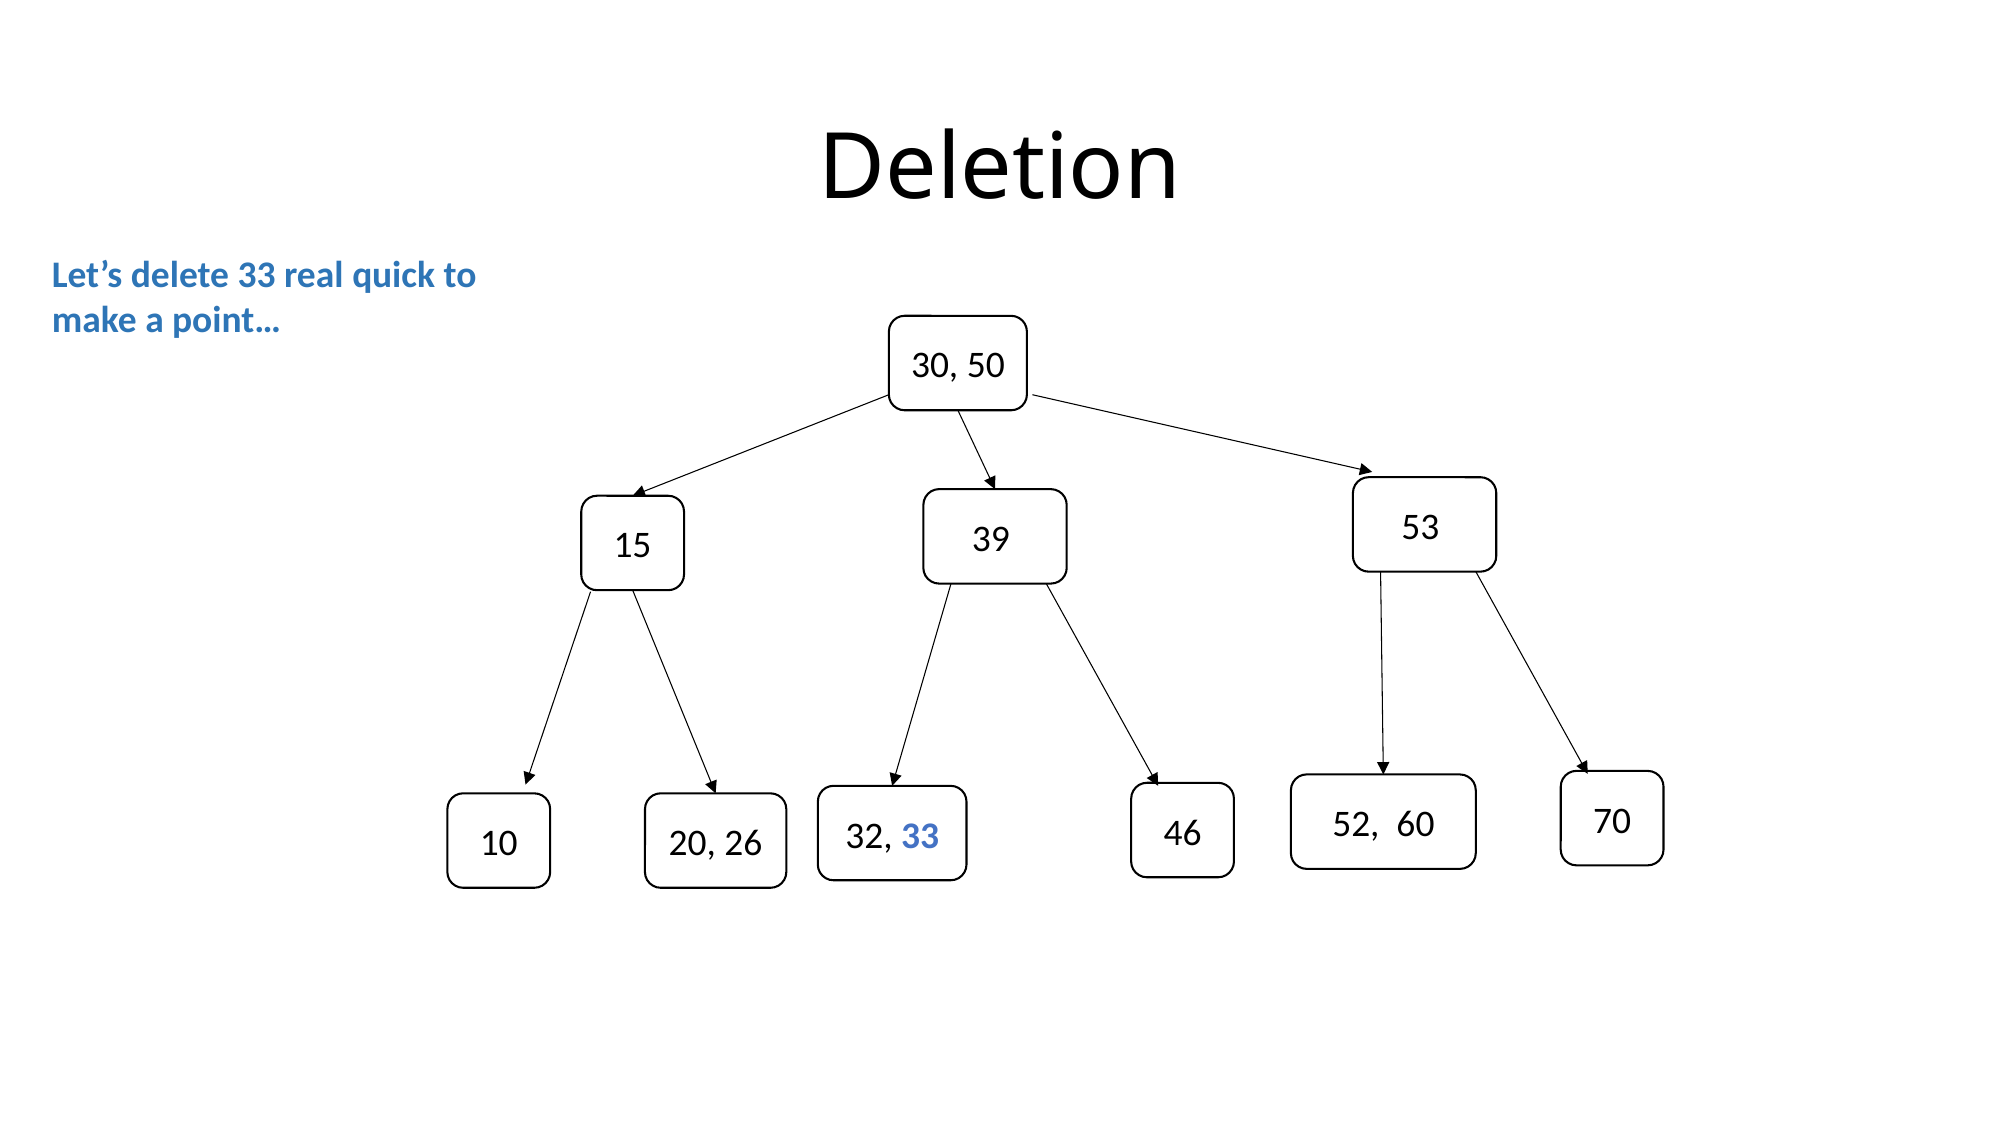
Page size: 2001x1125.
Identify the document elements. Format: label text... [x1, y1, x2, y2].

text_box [957, 410, 995, 490]
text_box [1032, 394, 1373, 472]
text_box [1475, 571, 1588, 774]
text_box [632, 590, 716, 794]
text_box 39 [922, 488, 1068, 585]
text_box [892, 583, 951, 786]
text_box 52, 60 [1289, 773, 1477, 870]
text_box Let’s delete 33 real quick to make a point… [37, 242, 520, 348]
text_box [632, 394, 889, 496]
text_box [1046, 583, 1159, 786]
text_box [525, 591, 591, 785]
text_box 53 [1351, 476, 1498, 573]
text_box 10 [446, 792, 552, 889]
text_box 46 [1130, 781, 1235, 879]
text_box 70 [1559, 769, 1665, 867]
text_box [1380, 571, 1384, 775]
text_box 20, 26 [643, 792, 788, 889]
text_box 32, 33 [816, 784, 968, 882]
text_box 30, 50 [887, 314, 1028, 412]
text_box 15 [580, 494, 686, 592]
title Deletion [137, 59, 1863, 278]
